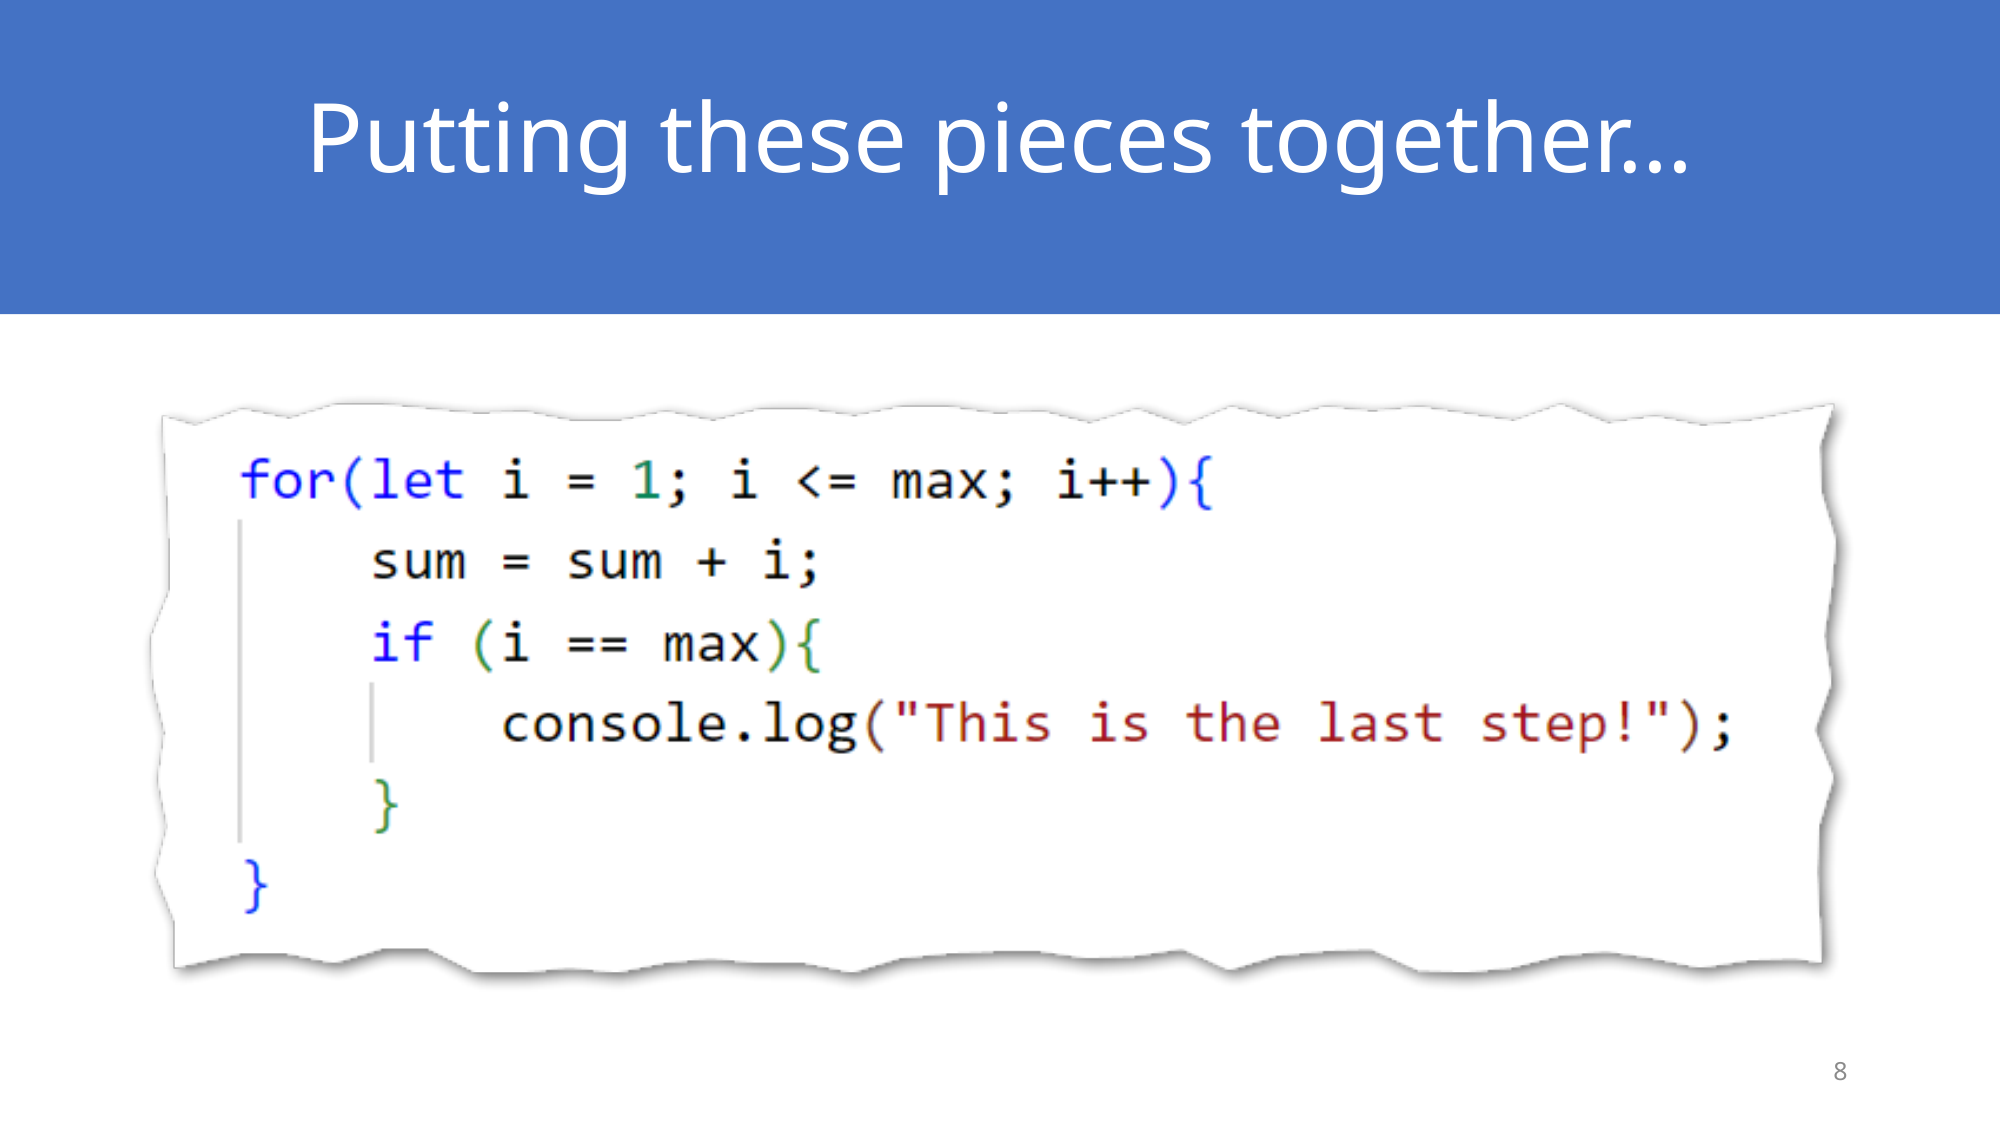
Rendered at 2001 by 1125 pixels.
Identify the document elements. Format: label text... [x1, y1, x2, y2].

text_box [0, 0, 2000, 315]
title Putting these pieces together… [137, 47, 1863, 201]
slide_number 8 [1412, 1042, 1863, 1103]
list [137, 388, 1863, 997]
